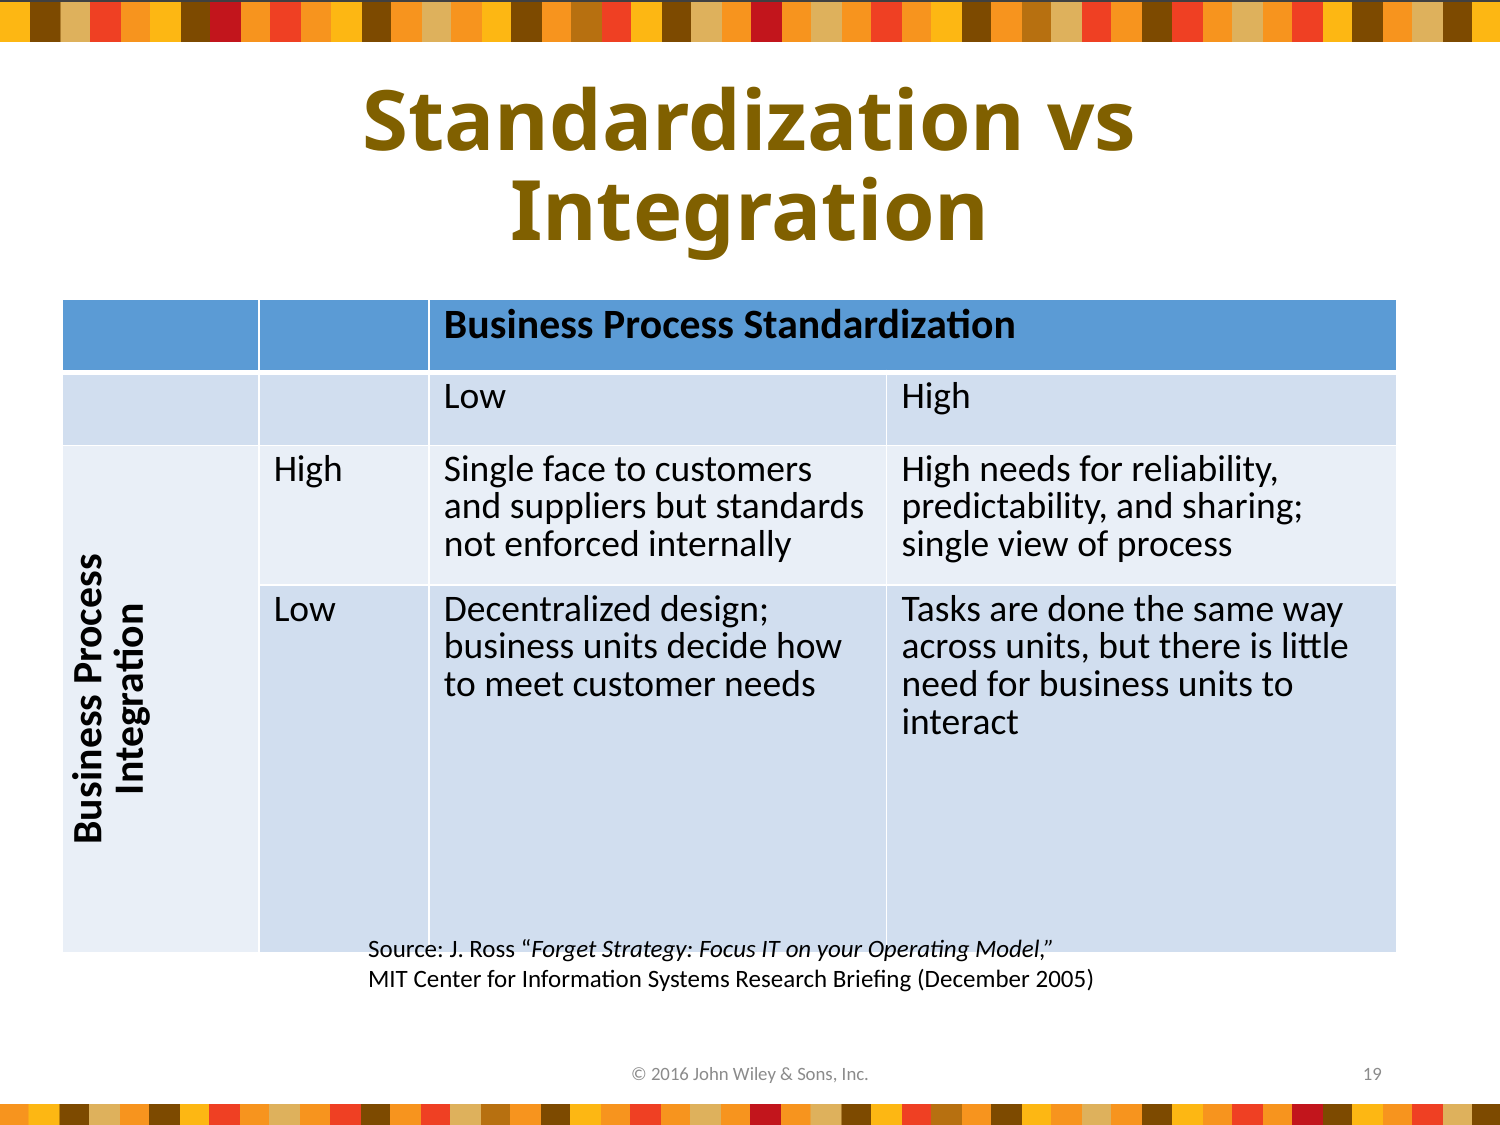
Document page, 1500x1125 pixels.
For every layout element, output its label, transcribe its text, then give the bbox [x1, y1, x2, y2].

table_header [260, 300, 428, 370]
table_cell High needs for reliability, predictability, and sharing; single view of process [887, 446, 1396, 584]
table_cell Low [260, 586, 428, 952]
table_cell Low [430, 375, 886, 445]
table_cell Decentralized design; business units decide how to meet customer needs [430, 586, 886, 924]
text_box Source: J. Ross “Forget Strategy: Focus IT on your Operating Model,” MIT Center for Information Systems Research Briefing (December 2005) [353, 924, 1111, 1000]
table_header [63, 300, 258, 370]
table_cell [260, 375, 428, 445]
title Standardization vs Integration [103, 59, 1397, 278]
table_cell Tasks are done the same way across units, but there is little need for business units to interact [887, 586, 1396, 952]
slide_number 19 [1059, 1042, 1397, 1103]
table_header Business Process Standardization [430, 300, 1396, 370]
table_cell High [260, 446, 428, 584]
table_cell Single face to customers and suppliers but standards not enforced internally [430, 446, 886, 584]
table_cell Business Process Integration [63, 446, 258, 952]
footer © 2016 John Wiley & Sons, Inc. [496, 1042, 1004, 1103]
table_cell [63, 375, 258, 445]
table_cell High [887, 375, 1396, 445]
